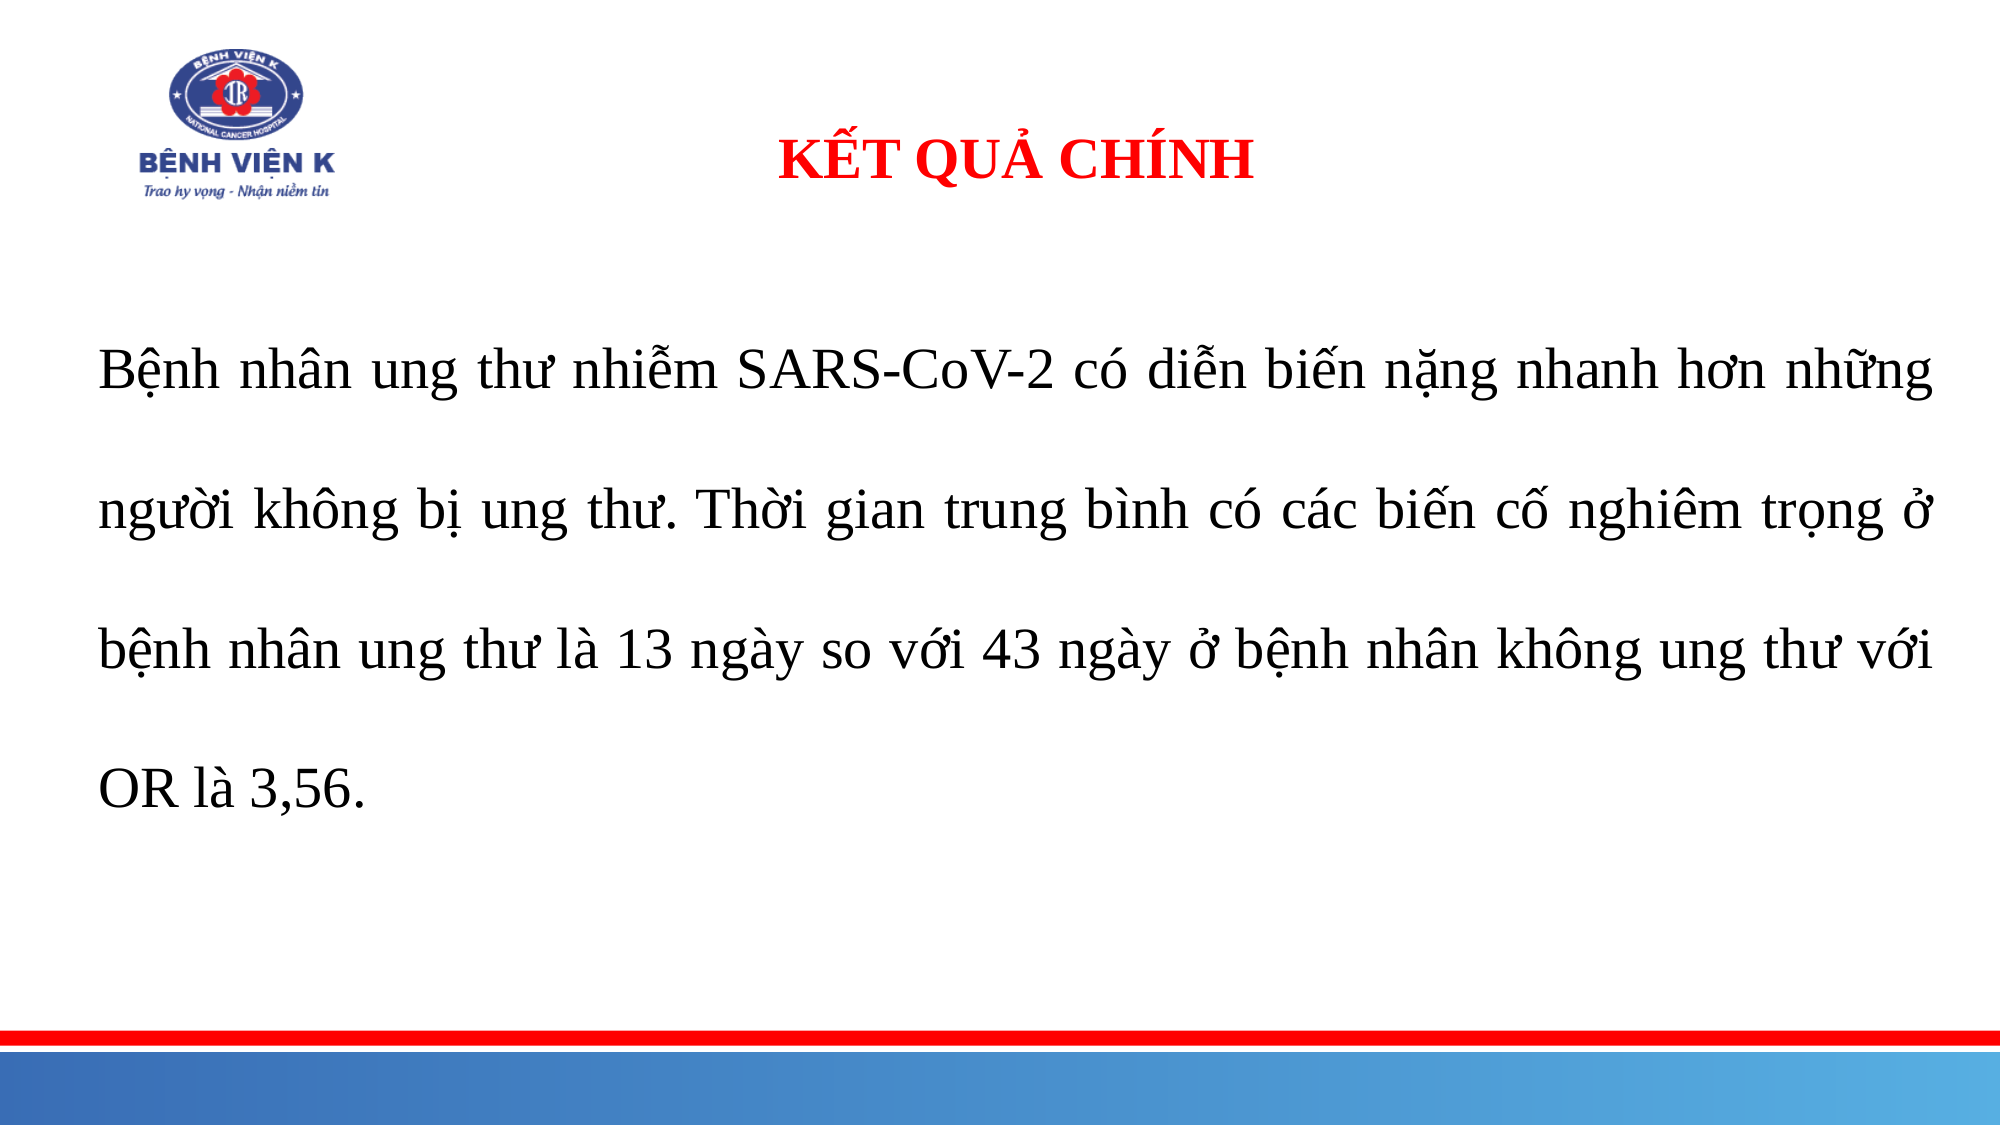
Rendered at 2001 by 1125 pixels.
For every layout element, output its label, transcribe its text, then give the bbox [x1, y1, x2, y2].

picture [137, 49, 335, 112]
text_box KẾT QUẢ CHÍNH Bệnh nhân ung thư nhiễm SARS-CoV-2 có diễn biến nặng nhanh hơn những người không bị ung thư. Thời gian trung bình có các biến cố nghiêm trọng ở bệnh nhân ung thư là 13 ngày so với 43 ngày ở bệnh nhân không ung thư với OR là 3,56. [83, 112, 1950, 887]
